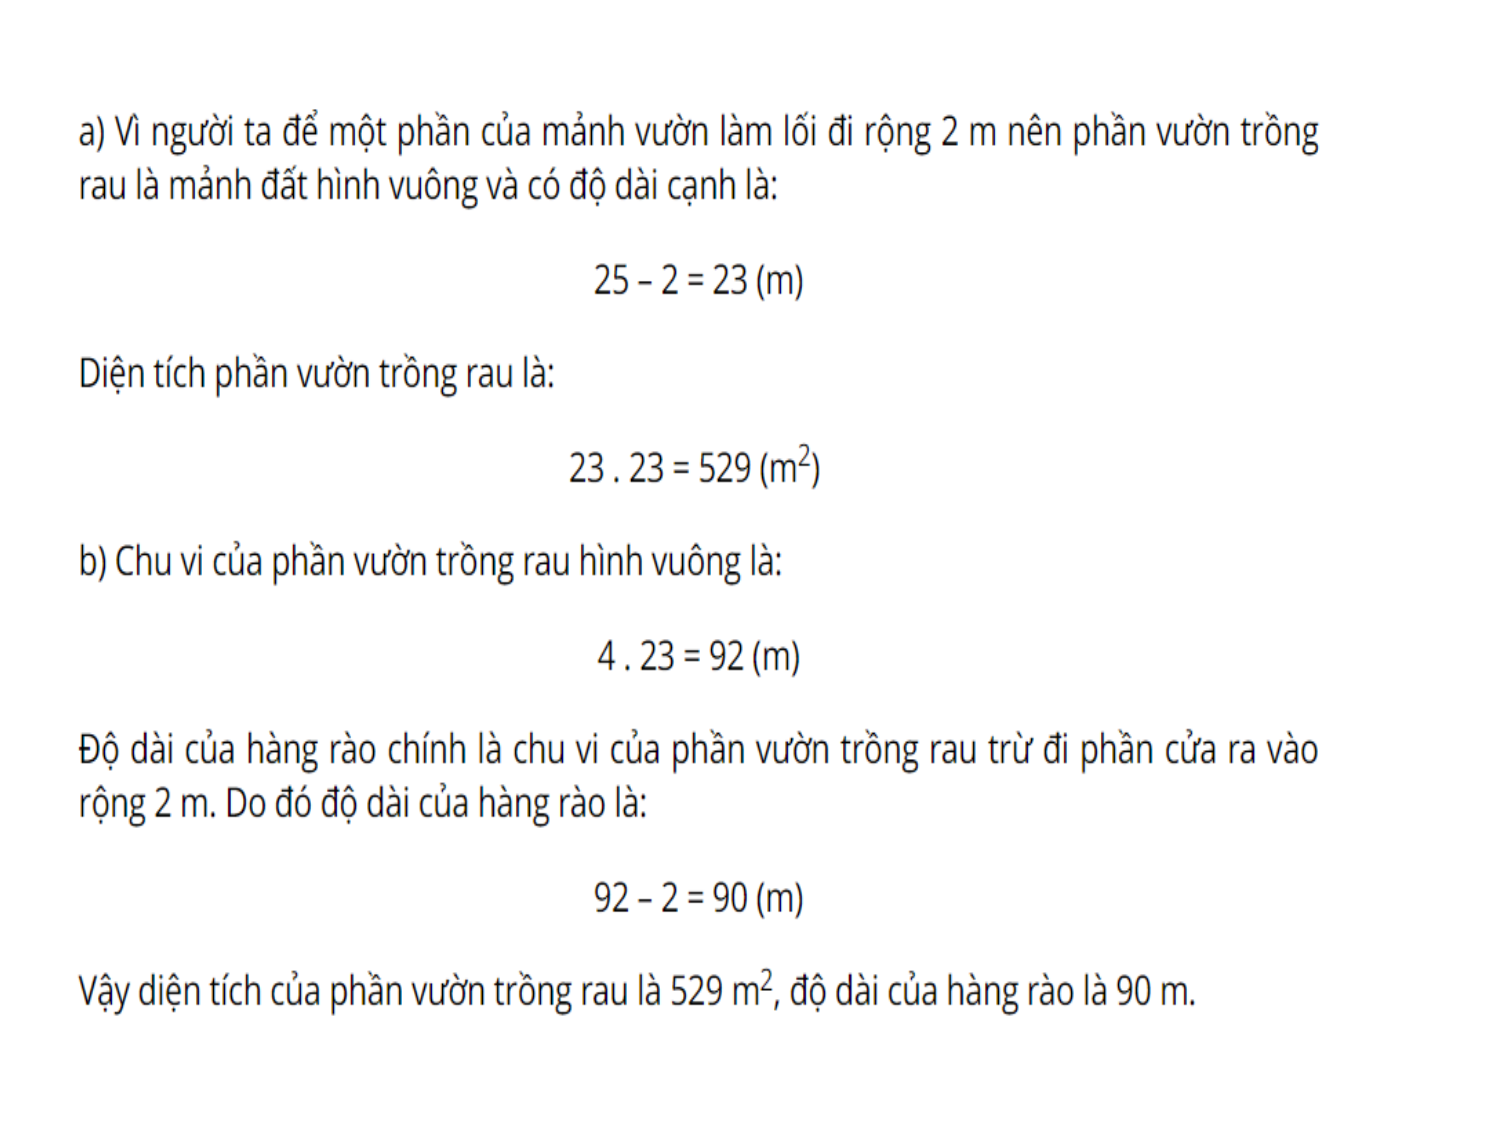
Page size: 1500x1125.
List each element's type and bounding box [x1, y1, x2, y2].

picture [24, 74, 1438, 1050]
